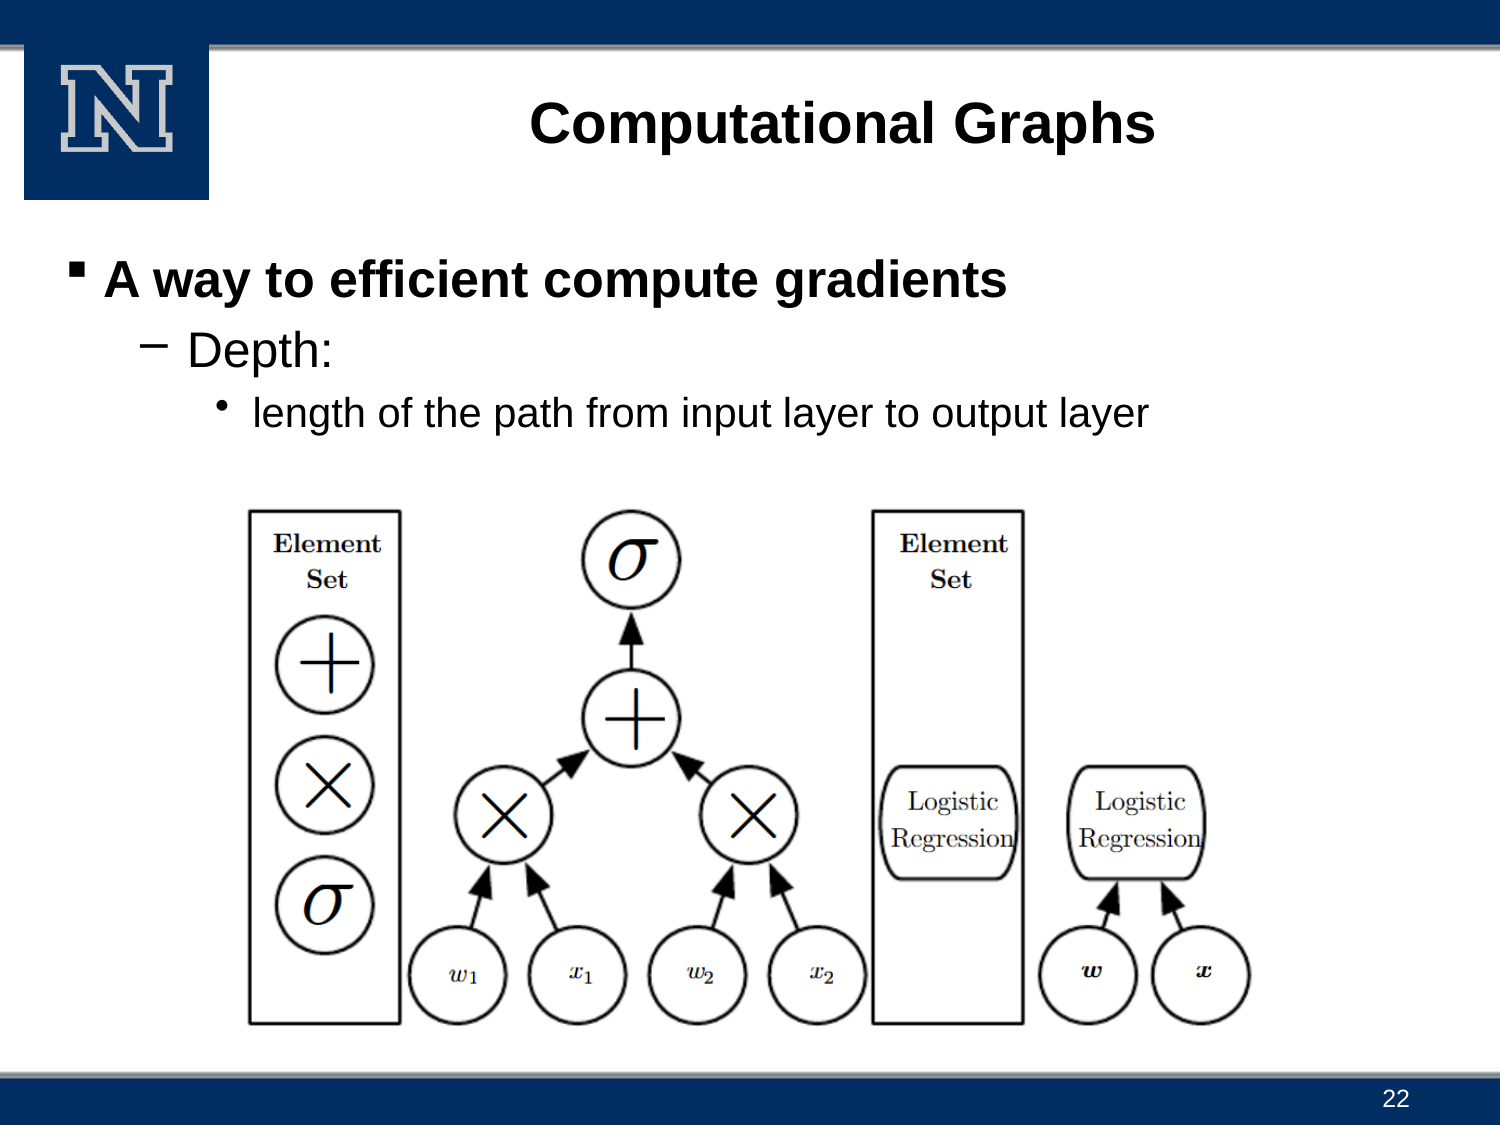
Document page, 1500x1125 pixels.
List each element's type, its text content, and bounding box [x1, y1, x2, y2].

picture [0, 0, 1500, 200]
picture [0, 1062, 1500, 1125]
list A way to efficient compute gradients Depth: length of the path from input layer to output layer [50, 237, 1450, 1063]
slide_number 22 [1074, 1074, 1425, 1119]
picture [240, 499, 1260, 1038]
title Computational Graphs [237, 62, 1450, 188]
